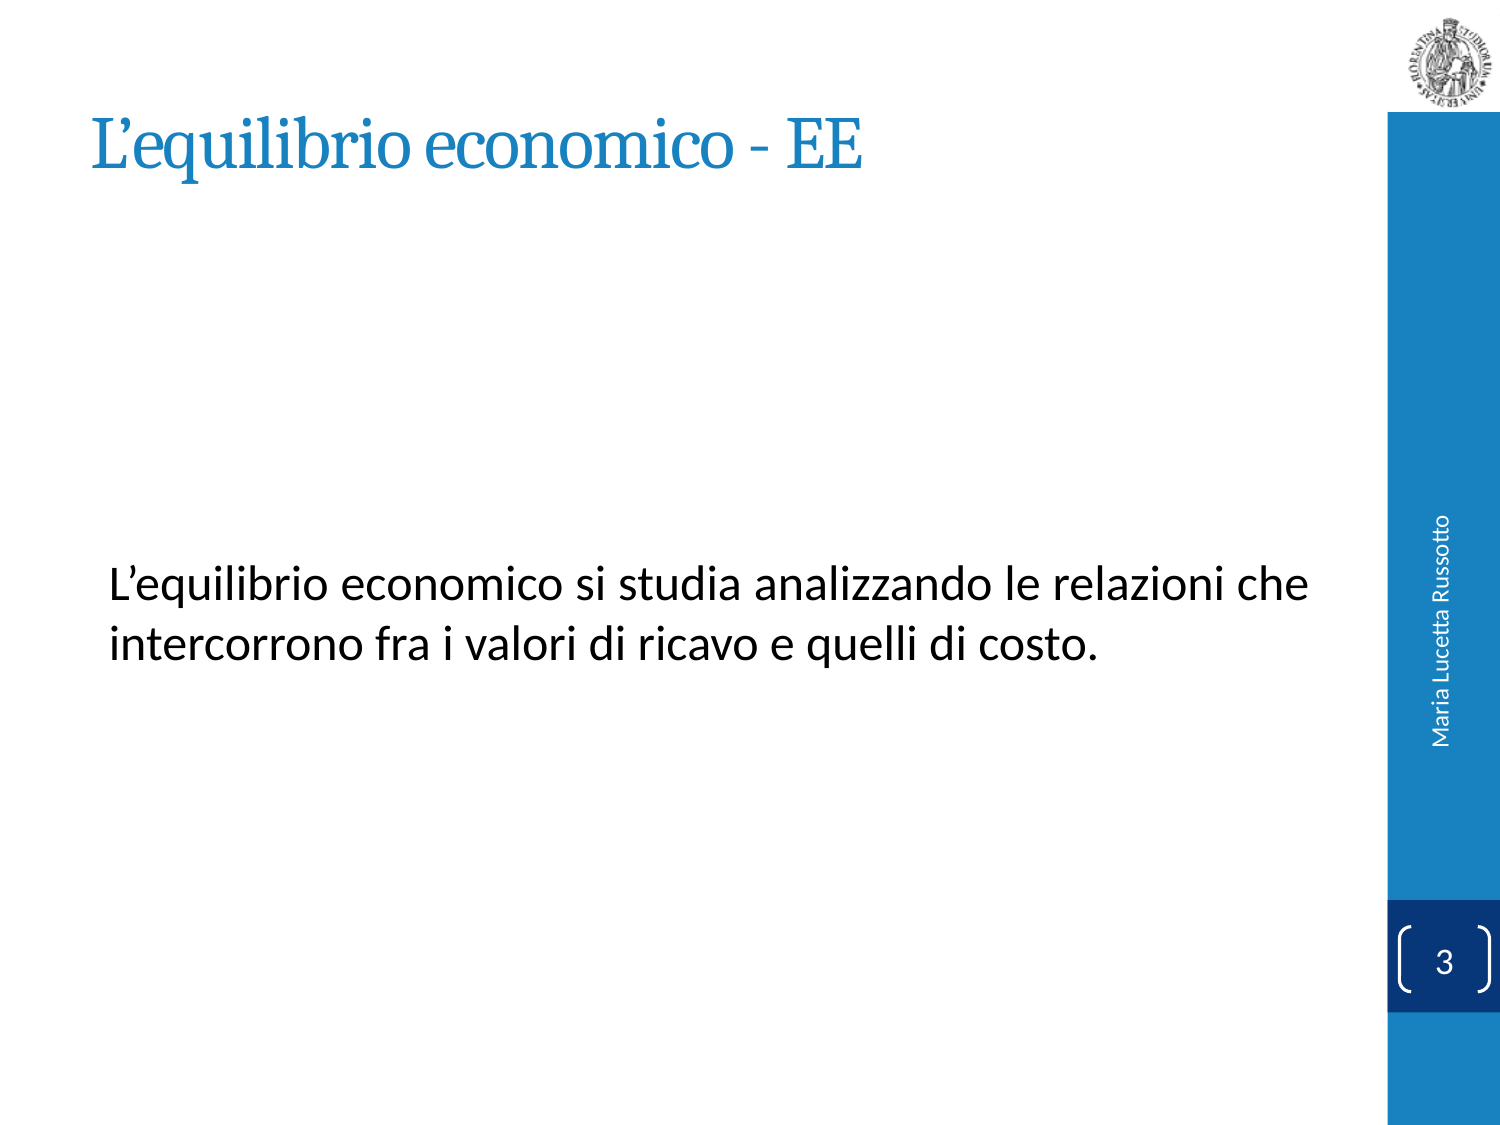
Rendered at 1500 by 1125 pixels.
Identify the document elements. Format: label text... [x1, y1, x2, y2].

picture [1387, 0, 1500, 112]
slide_number 3 [1397, 925, 1492, 994]
list L’equilibrio economico si studia analizzando le relazioni che intercorrono fra i valori di ricavo e quelli di costo. [75, 262, 1325, 1050]
title L’equilibrio economico - EE [75, 45, 1325, 233]
footer Maria Lucetta Russotto [1408, 500, 1469, 889]
